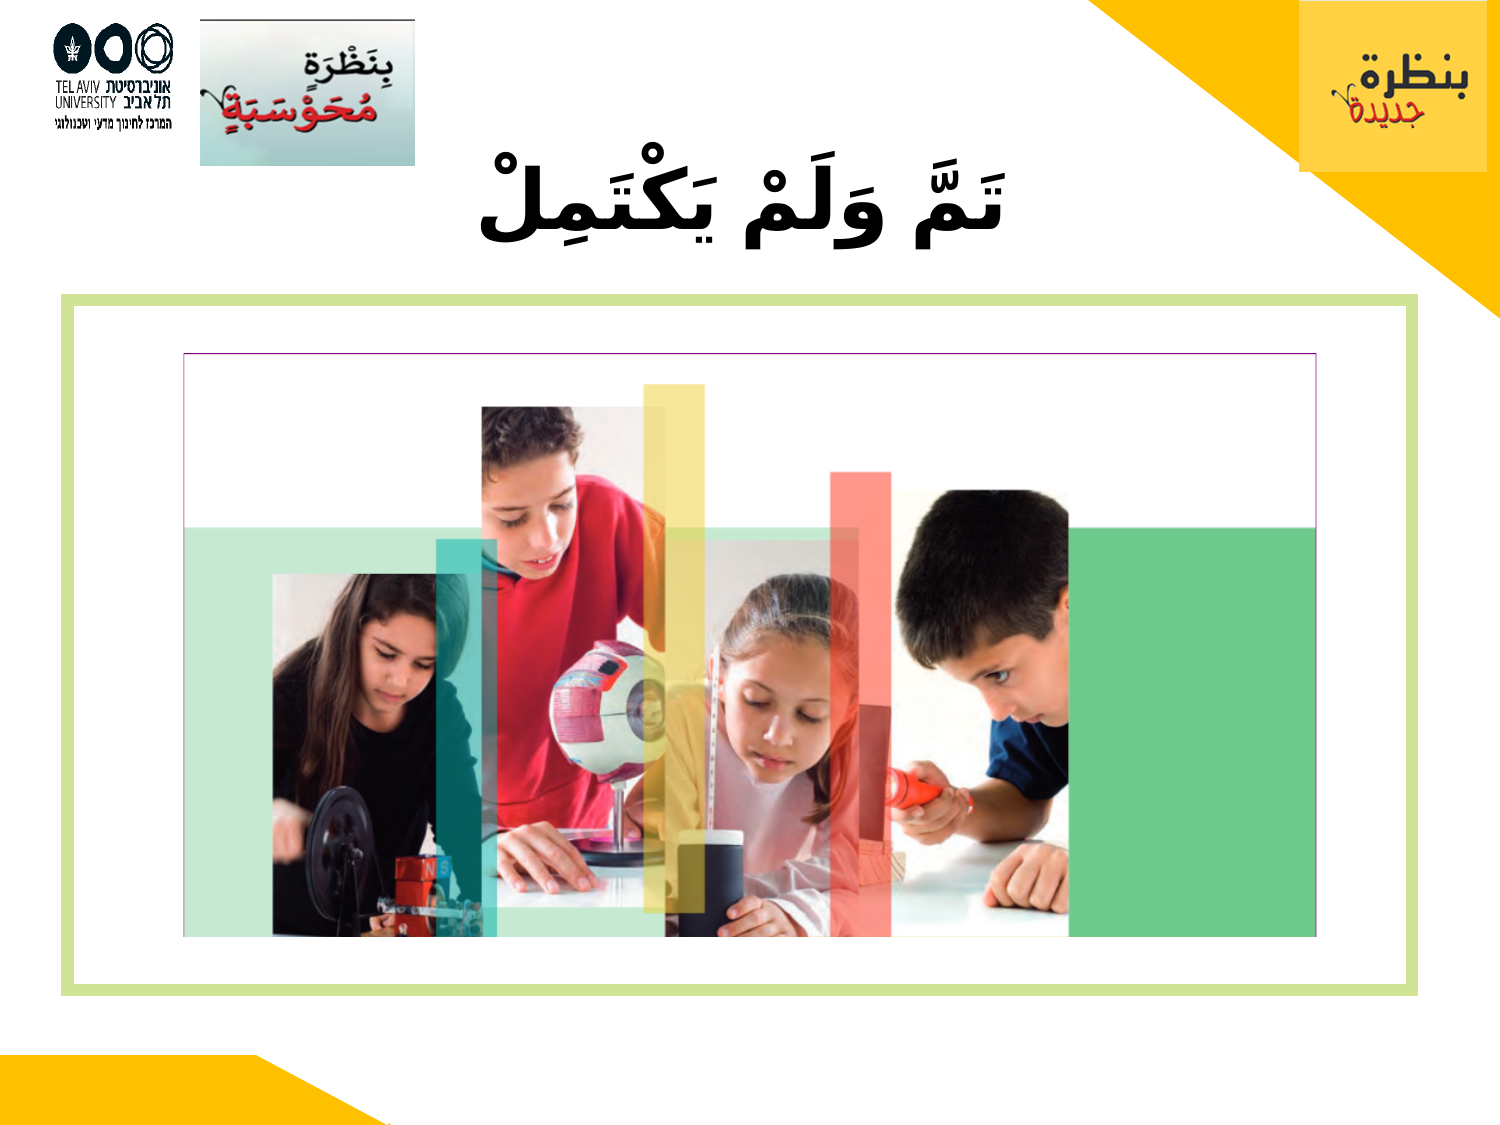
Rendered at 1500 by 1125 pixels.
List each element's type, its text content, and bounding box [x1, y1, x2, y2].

picture [183, 353, 1317, 937]
text_box [66, 299, 1413, 991]
text_box تَمَّ وَلَمْ يَكْتَمِلْ [266, 88, 1023, 254]
picture [1299, 0, 1487, 172]
picture [200, 16, 415, 166]
picture [52, 16, 174, 142]
